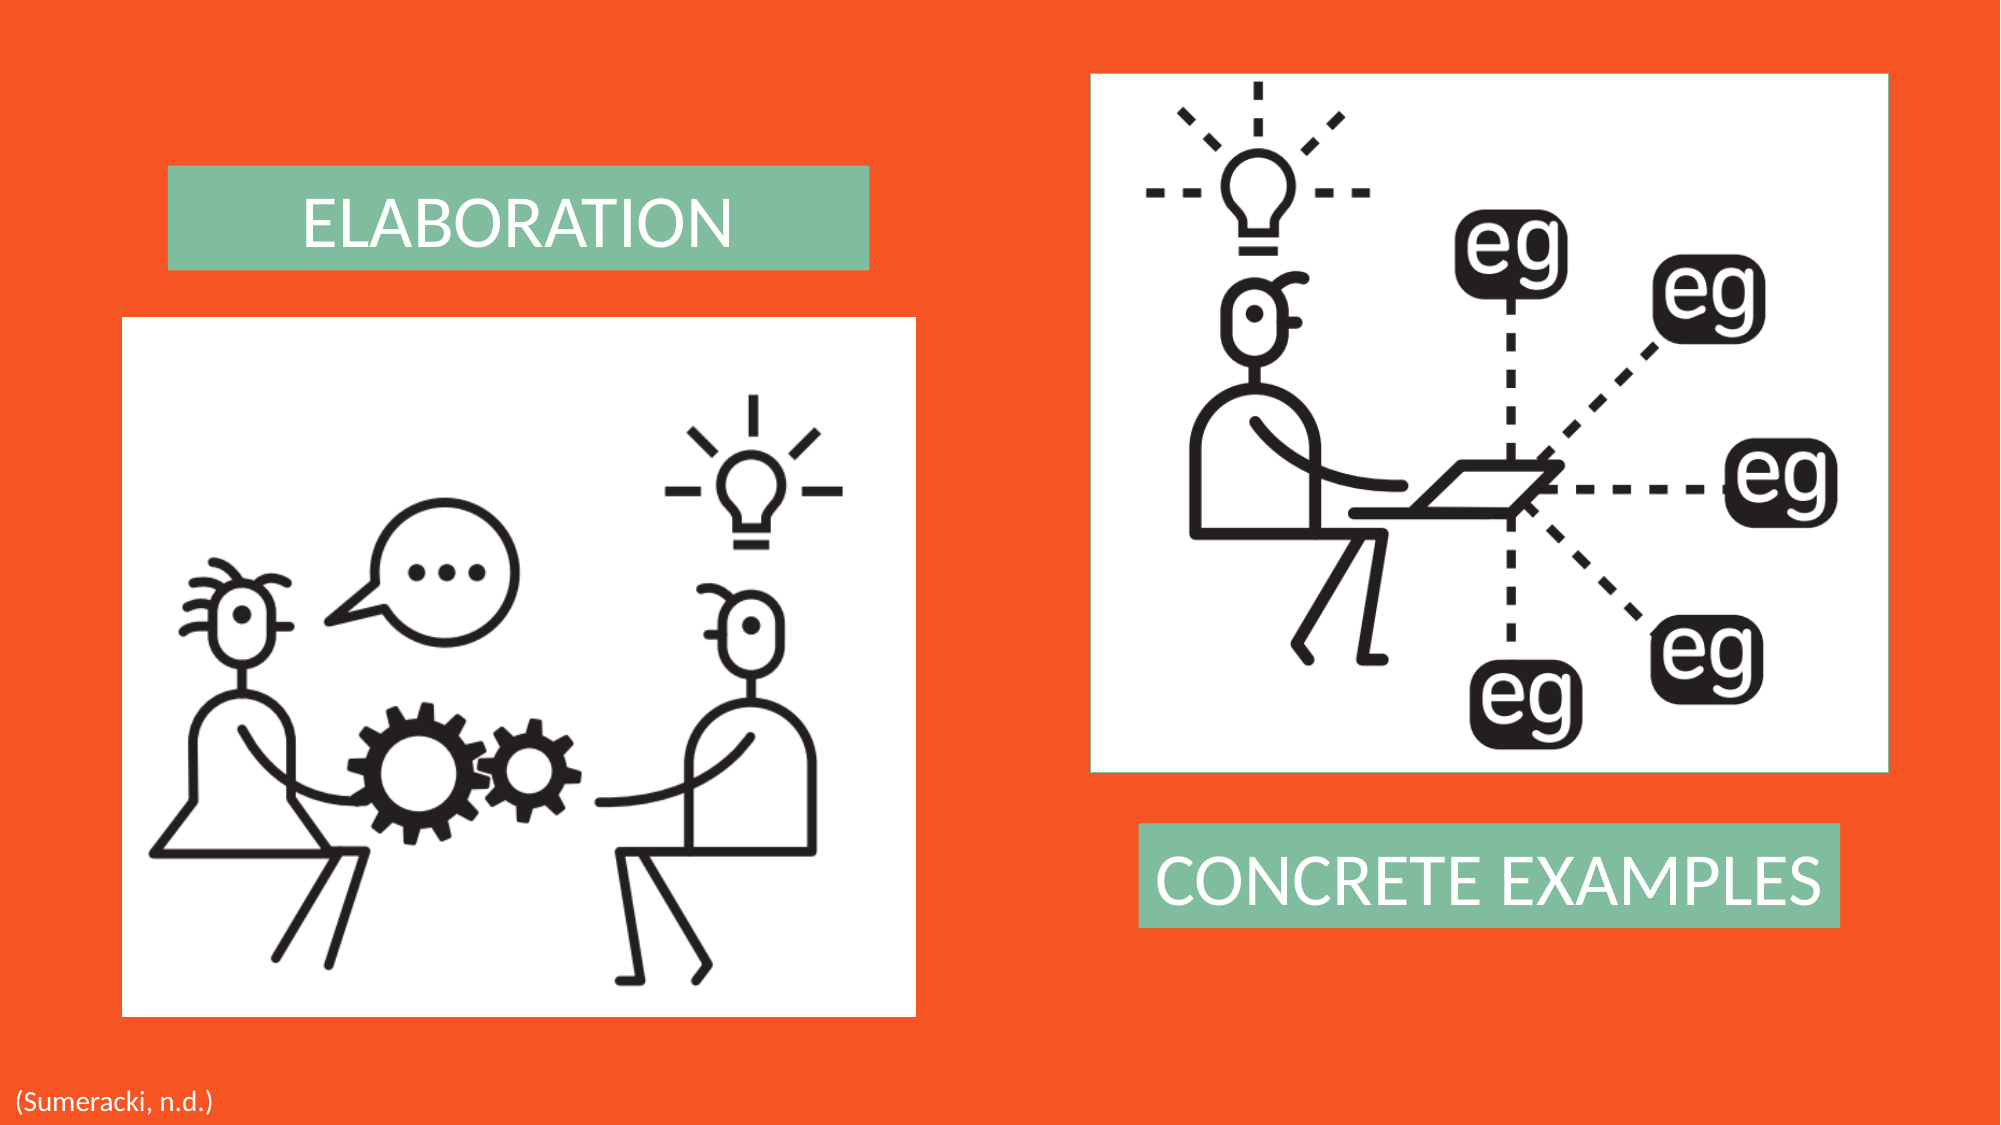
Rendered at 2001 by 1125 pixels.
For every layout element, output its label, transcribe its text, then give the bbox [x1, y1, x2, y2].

text_box CONCRETE EXAMPLES [1138, 823, 1841, 929]
text_box (Sumeracki, n.d.) [0, 1074, 300, 1125]
picture [1090, 73, 1889, 773]
picture [122, 317, 916, 1017]
text_box ELABORATION [167, 165, 870, 271]
